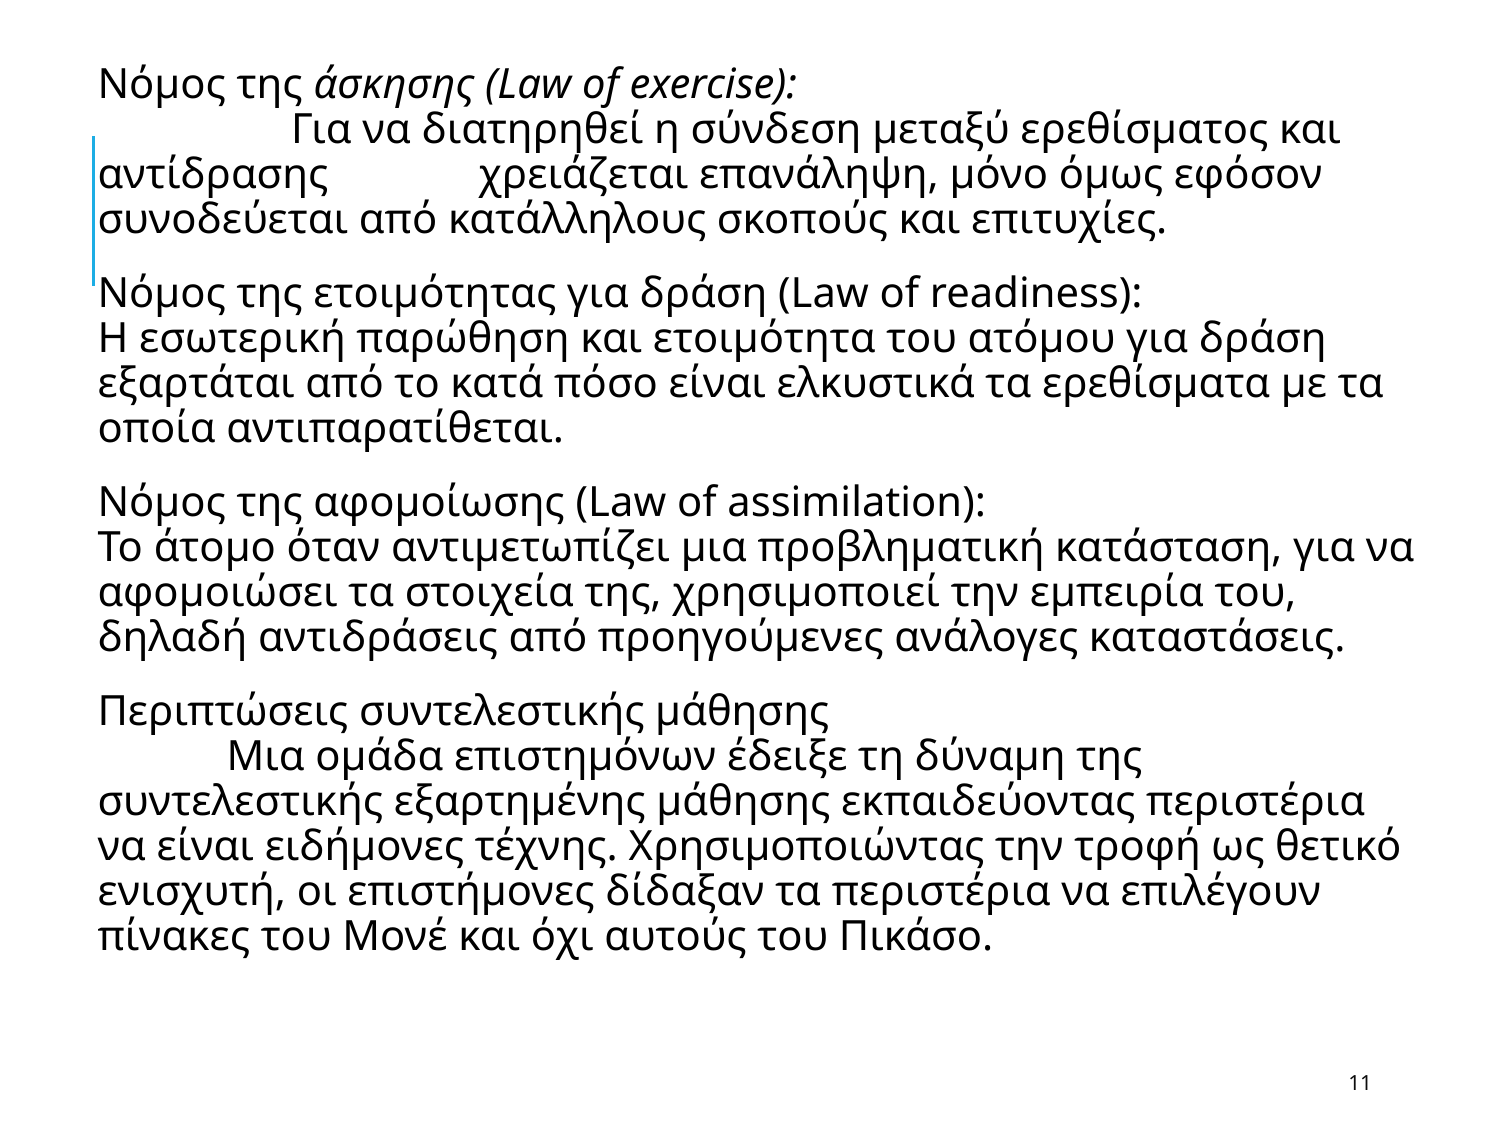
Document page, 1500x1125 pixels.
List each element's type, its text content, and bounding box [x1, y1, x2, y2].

list Νόμος της άσκησης (Law of exercise): Για να διατηρηθεί η σύνδεση μεταξύ ερεθίσματος και αντίδρασης χρειάζεται επανάληψη, μόνο όμως εφόσον συνοδεύεται από κατάλληλους σκοπούς και επιτυχίες. Νόμος της ετοιμότητας για δράση (Law of readiness): Η εσωτερική παρώθηση και ετοιμότητα του ατόμου για δράση εξαρτάται από το κατά πόσο είναι ελκυστικά τα ερεθίσματα με τα οποία αντιπαρατίθεται. Νόμος της αφομοίωσης (Law of assimilation): Το άτομο όταν αντιμετωπίζει μια προβληματική κατάσταση, για να αφομοιώσει τα στοιχεία της, χρησιμοποιεί την εμπειρία του, δηλαδή αντιδράσεις από προηγούμενες ανάλογες καταστάσεις. Περιπτώσεις συντελεστικής μάθησης Μια ομάδα επιστημόνων έδειξε τη δύναμη της συντελεστικής εξαρτημένης μάθησης εκπαιδεύοντας περιστέρια να είναι ειδήμονες τέχνης. Χρησιμοποιώντας την τροφή ως θετικό ενισχυτή, οι επιστήμονες δίδαξαν τα περιστέρια να επιλέγουν πίνακες του Μονέ και όχι αυτούς του Πικάσο. [75, 54, 1425, 1062]
slide_number 11 [1333, 1061, 1454, 1107]
